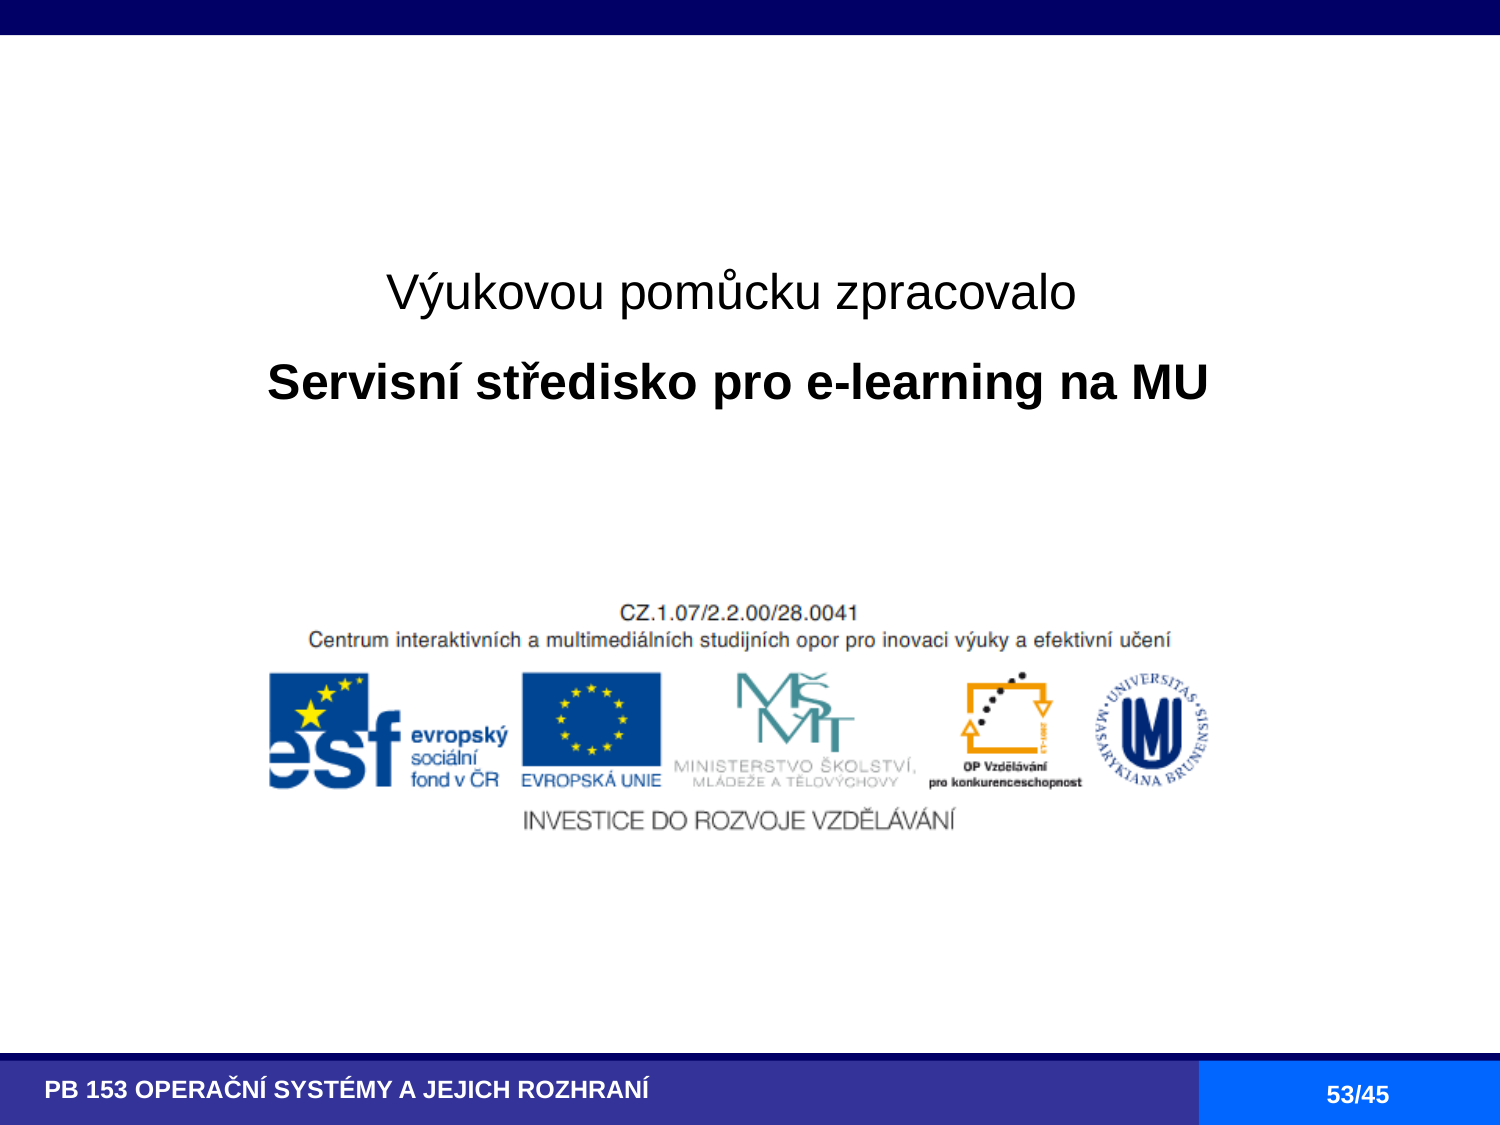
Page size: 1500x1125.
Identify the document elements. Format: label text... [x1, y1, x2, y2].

picture [254, 597, 1224, 848]
footer PB 153 OPERAČNÍ SYSTÉMY A JEJICH ROZHRANÍ [29, 1065, 1200, 1125]
